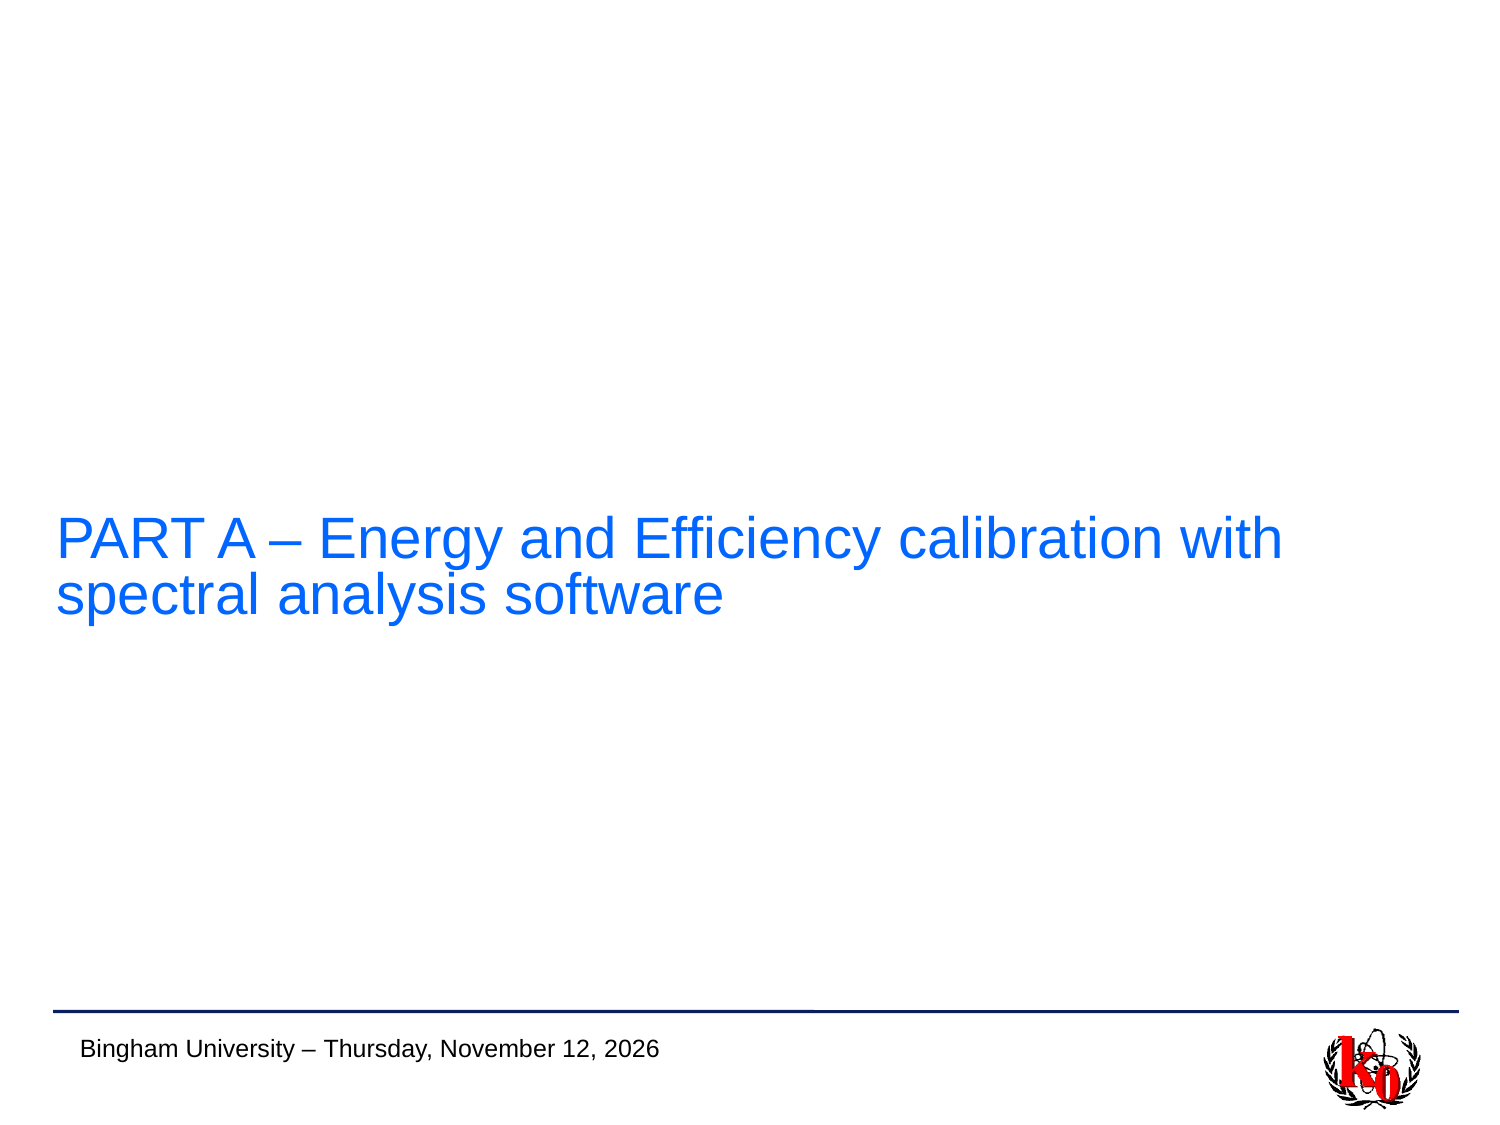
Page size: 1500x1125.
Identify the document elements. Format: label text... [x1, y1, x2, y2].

picture [1319, 1022, 1424, 1115]
list PART A – Energy and Efficiency calibration with spectral analysis software [41, 160, 1471, 1000]
footer Bingham University – Thursday, April 18, 2024 [64, 1024, 816, 1101]
